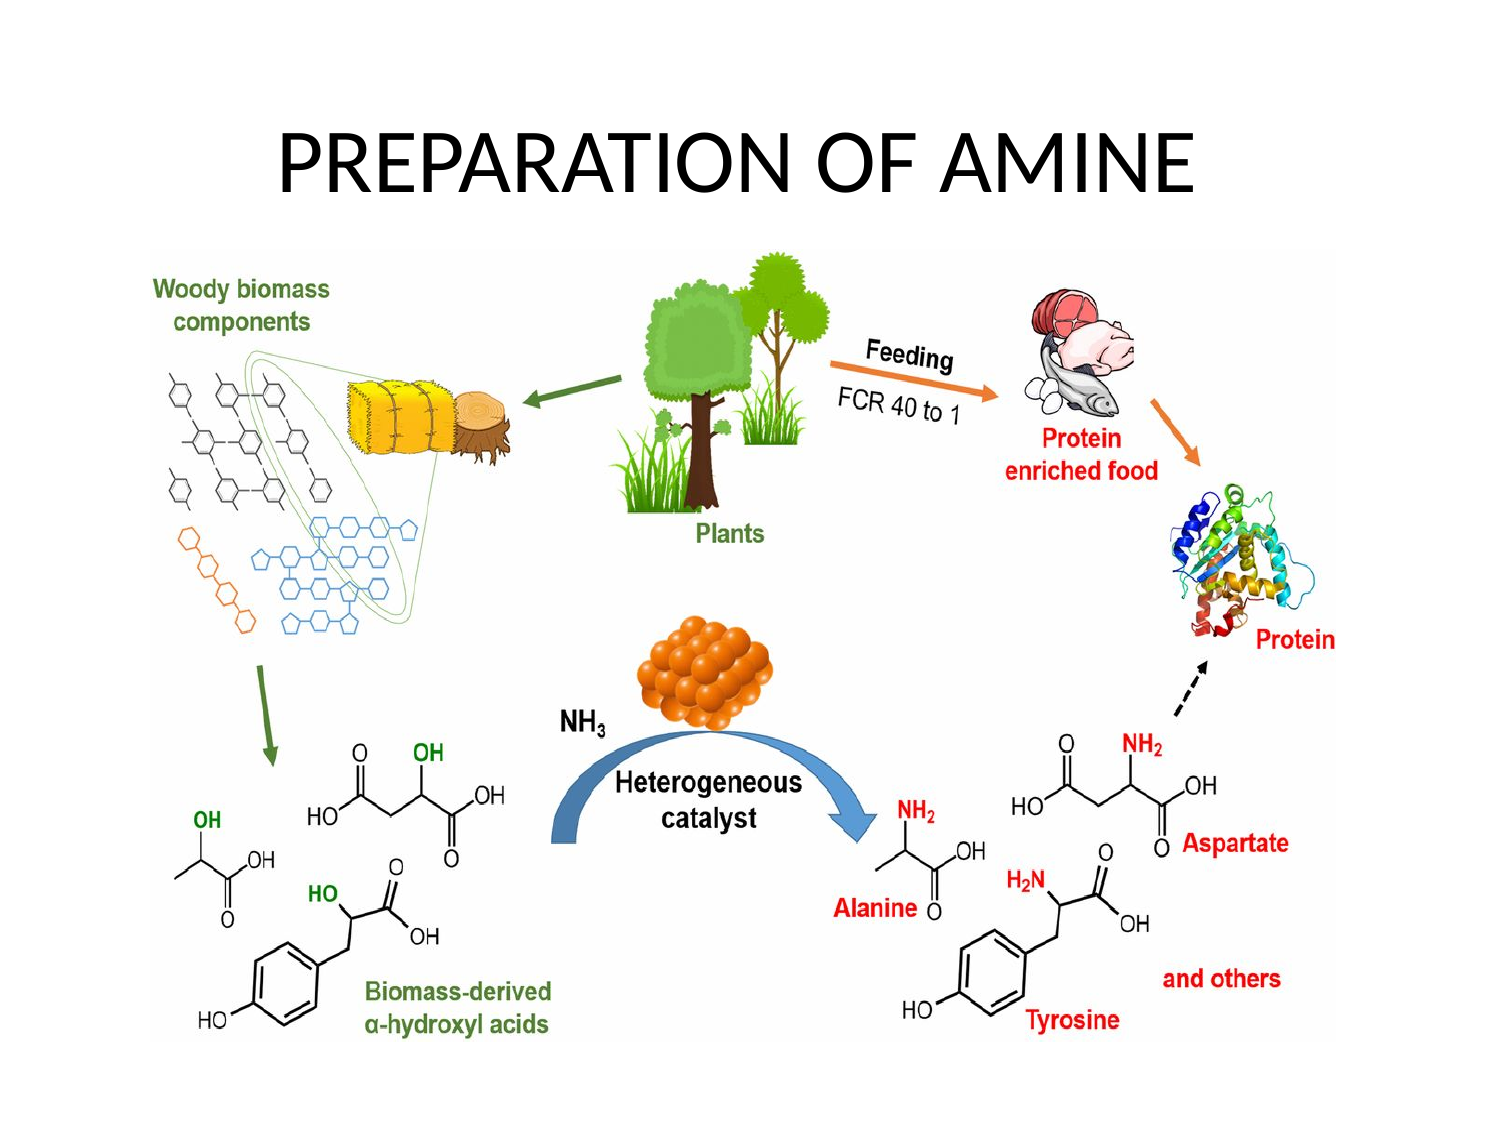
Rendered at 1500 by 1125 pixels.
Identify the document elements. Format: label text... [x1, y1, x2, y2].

picture [149, 249, 1336, 1042]
title PREPARATION OF AMINE [62, 62, 1413, 250]
